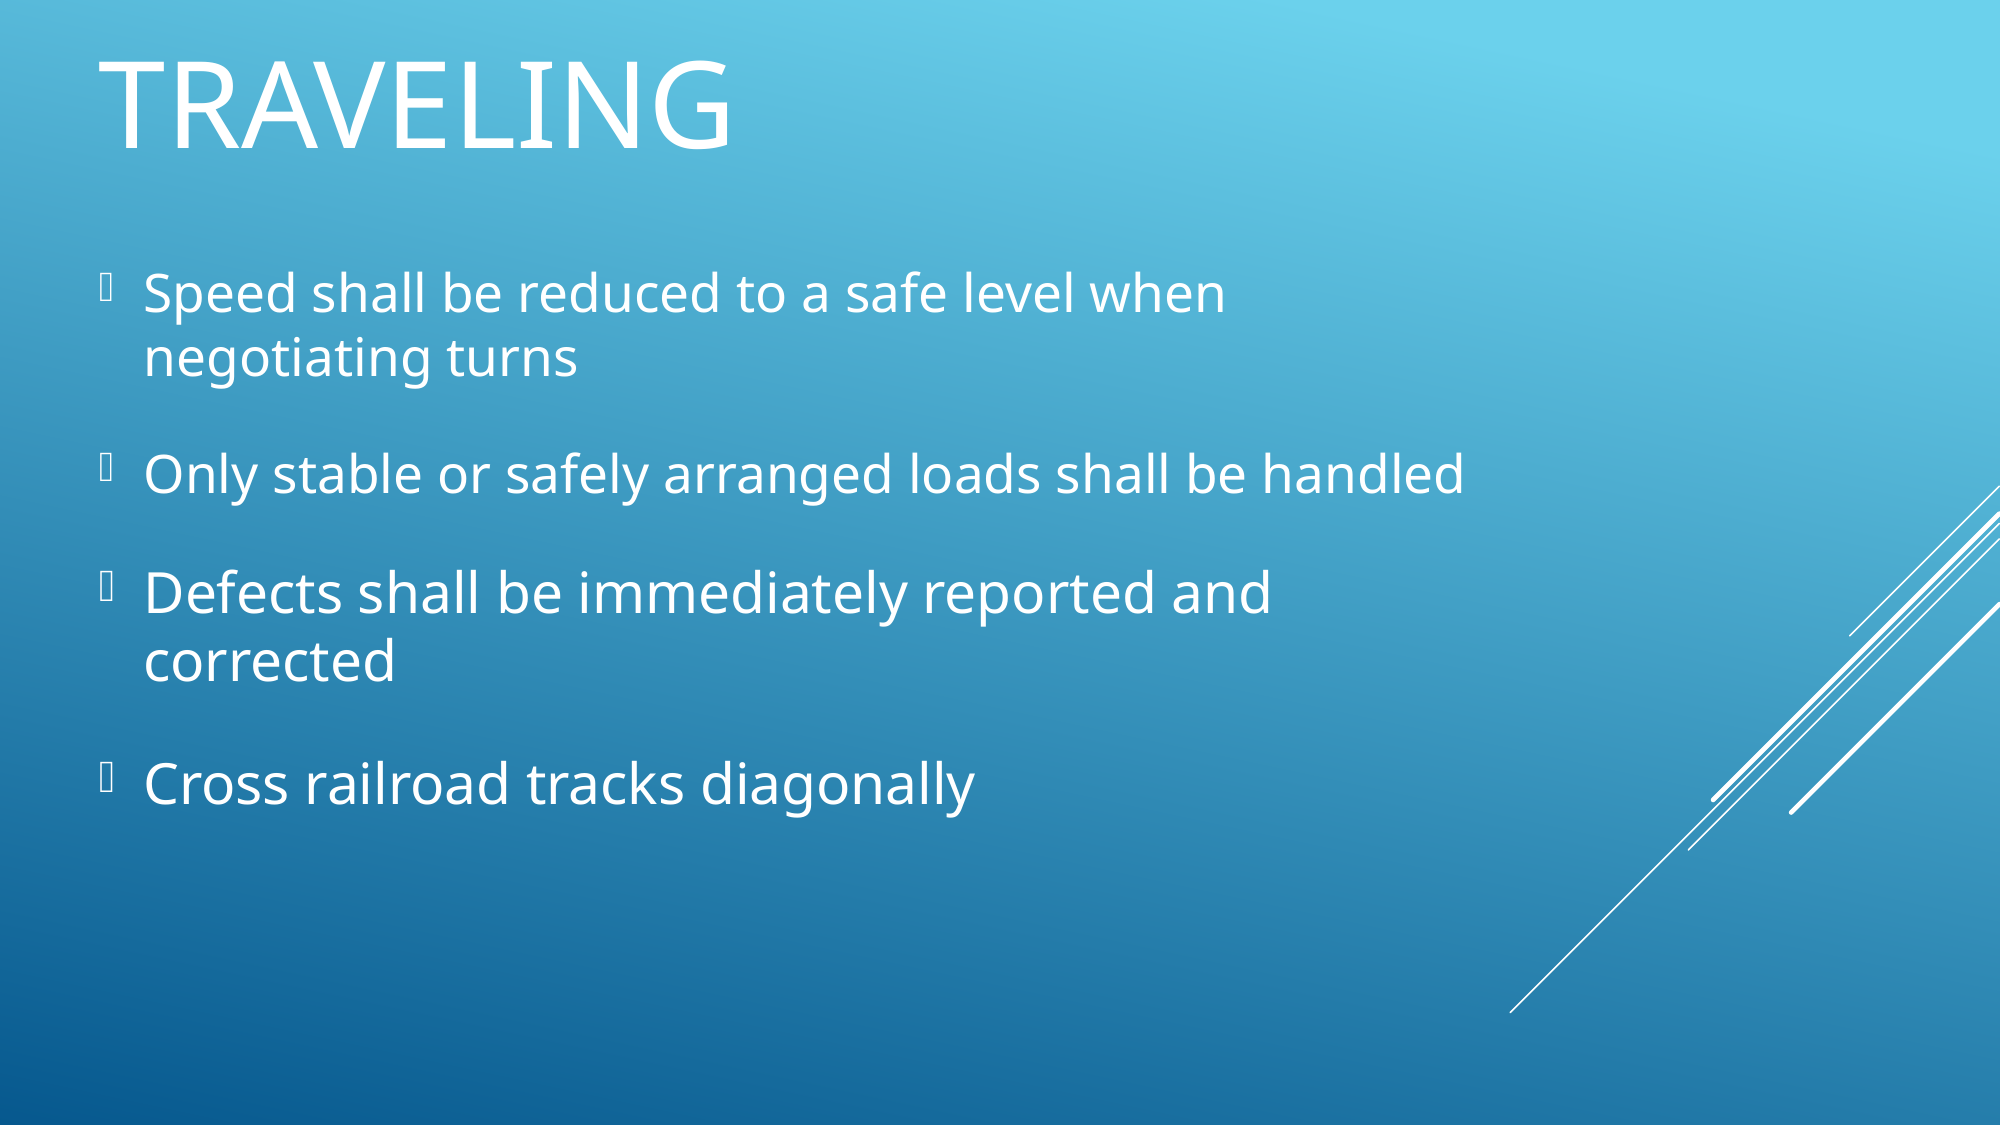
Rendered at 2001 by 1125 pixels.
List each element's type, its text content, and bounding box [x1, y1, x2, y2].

list Speed shall be reduced to a safe level when negotiating turns Only stable or safely arranged loads shall be handled Defects shall be immediately reported and corrected Cross railroad tracks diagonally [83, 241, 1484, 835]
title Traveling [83, 15, 1484, 186]
